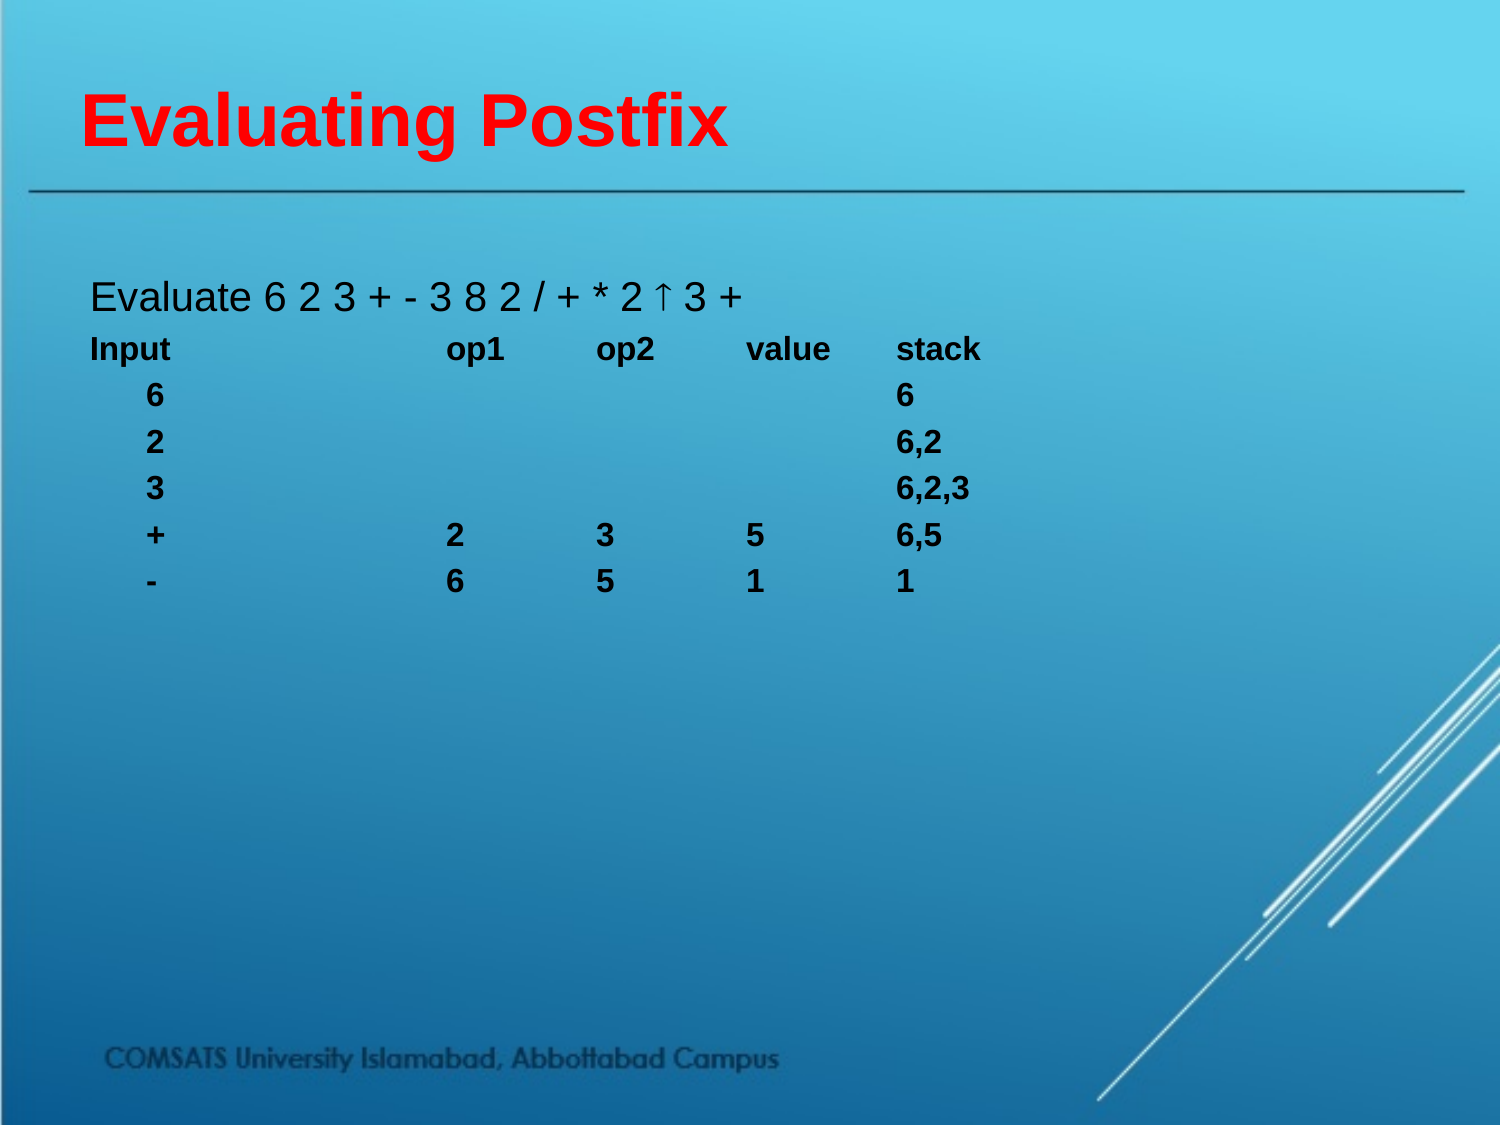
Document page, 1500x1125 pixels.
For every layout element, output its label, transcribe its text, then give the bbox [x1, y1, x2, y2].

title Evaluating Postfix [65, 19, 1415, 170]
picture [0, 0, 1500, 1125]
list Evaluate 6 2 3 + - 3 8 2 / + * 2  3 + Input op1 op2 value stack 6 6 2 6,2 3 6,2,3 + 2 3 5 6,5 - 6 5 1 1 [74, 262, 1425, 1038]
